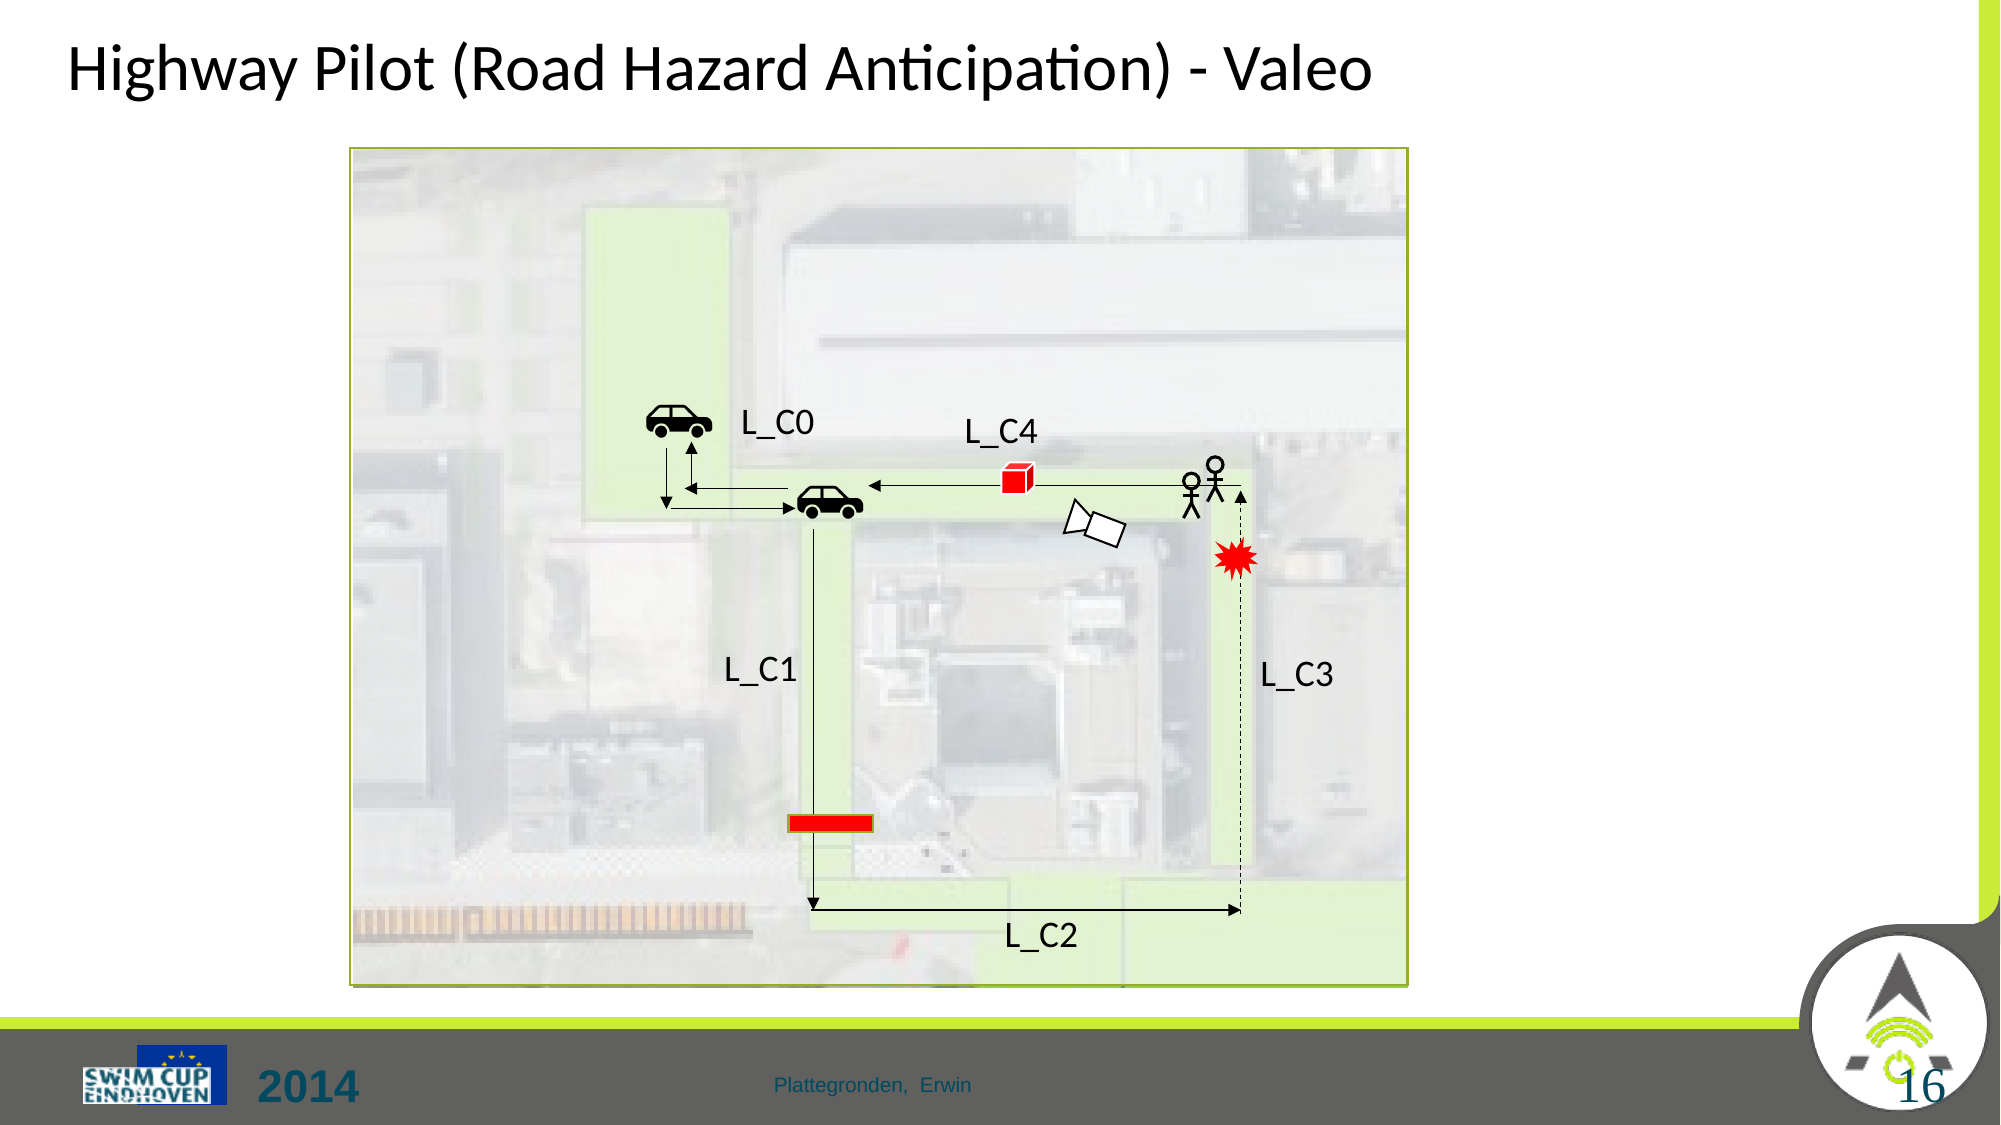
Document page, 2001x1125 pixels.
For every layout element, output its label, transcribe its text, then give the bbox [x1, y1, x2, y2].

picture [83, 1045, 227, 1105]
picture [1807, 931, 1991, 1115]
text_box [350, 147, 1408, 989]
text_box Highway Pilot (Road Hazard Anticipation) - Valeo [52, 16, 1390, 112]
